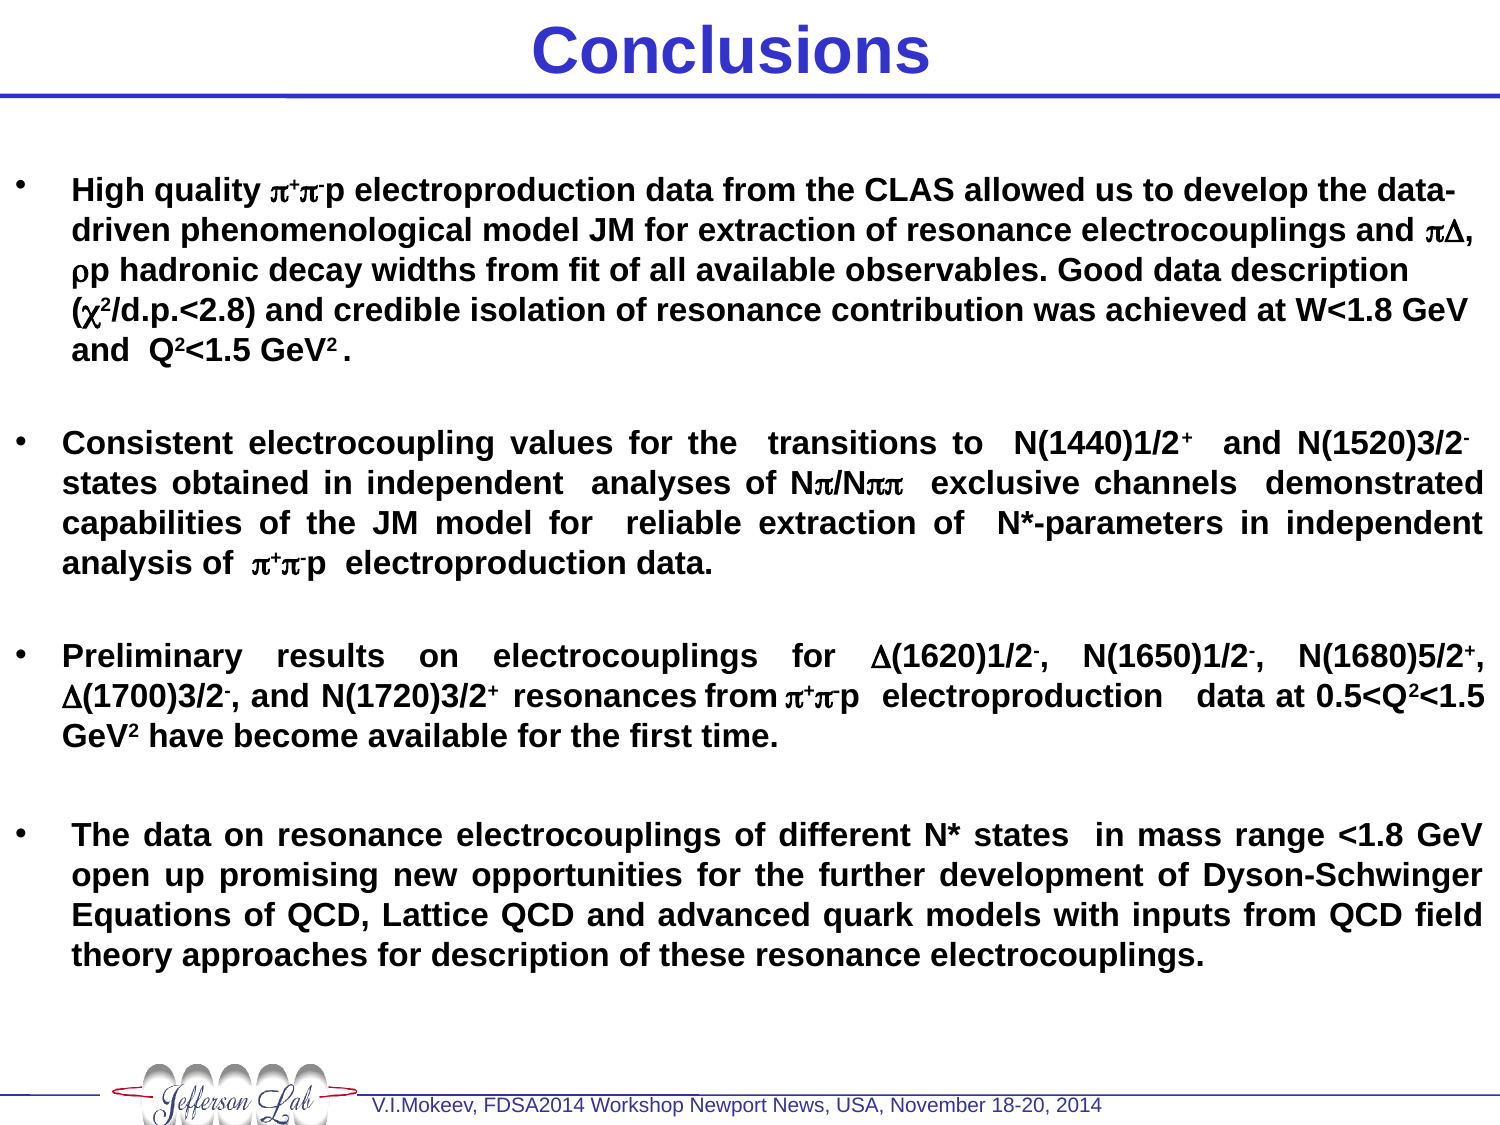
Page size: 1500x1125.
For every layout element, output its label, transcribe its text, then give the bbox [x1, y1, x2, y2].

text_box Conclusions [0, 0, 1500, 95]
picture [112, 1050, 357, 1125]
list High quality p+p-p electroproduction data from the CLAS allowed us to develop the data-driven phenomenological model JM for extraction of resonance electrocouplings and pD, rp hadronic decay widths from fit of all available observables. Good data description (c2/d.p.<2.8) and credible isolation of resonance contribution was achieved at W<1.8 GeV and Q2<1.5 GeV2 . Consistent electrocoupling values for the transitions to N(1440)1/2+ and N(1520)3/2- states obtained in independent analyses of Np/Npp exclusive channels demonstrated capabilities of the JM model for reliable extraction of N*-parameters in independent analysis of p+p-p electroproduction data. Preliminary results on electrocouplings for D(1620)1/2-, N(1650)1/2-, N(1680)5/2+, D(1700)3/2-, and N(1720)3/2+ resonances from p+p-p electroproduction data at 0.5<Q2<1.5 GeV2 have become available for the first time. The data on resonance electrocouplings of different N* states in mass range <1.8 GeV open up promising new opportunities for the further development of Dyson-Schwinger Equations of QCD, Lattice QCD and advanced quark models with inputs from QCD field theory approaches for description of these resonance electrocouplings. [0, 158, 1500, 939]
